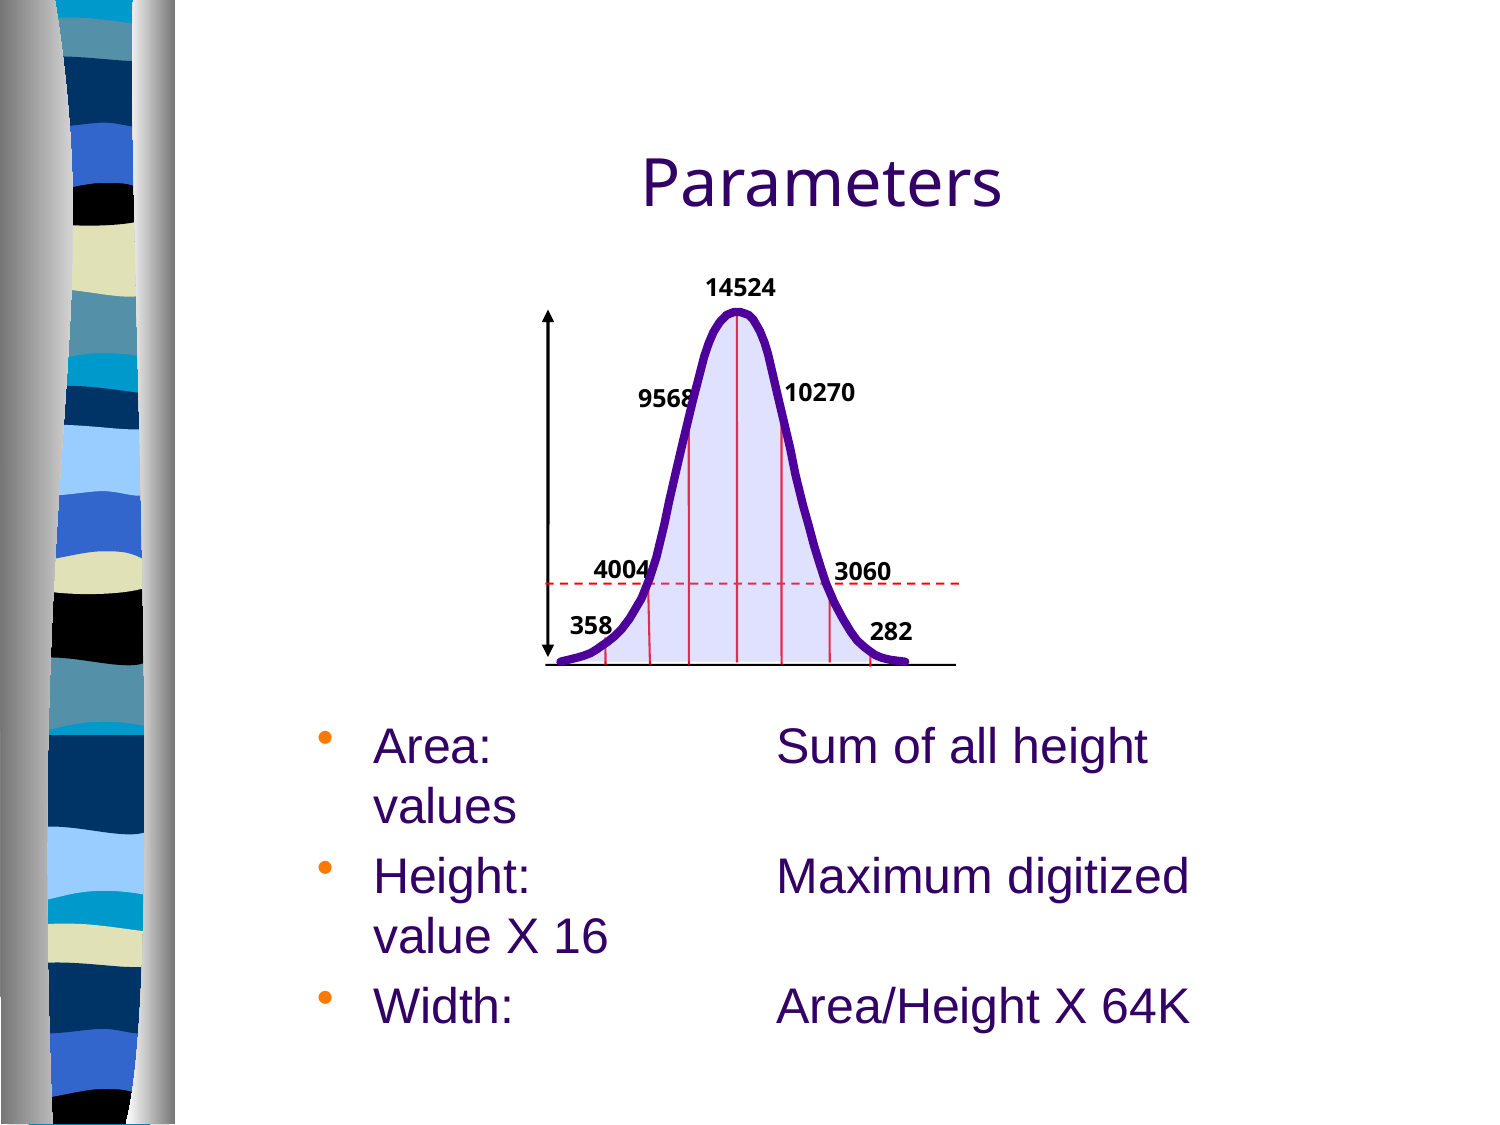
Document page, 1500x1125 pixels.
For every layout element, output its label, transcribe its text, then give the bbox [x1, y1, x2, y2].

text_box 9568 [623, 375, 699, 420]
text_box [541, 309, 555, 657]
text_box 358 [555, 602, 628, 647]
text_box Parameters [283, 131, 1362, 230]
text_box [874, 653, 886, 658]
text_box 282 [855, 608, 928, 653]
text_box 10270 [772, 368, 871, 414]
text_box 3060 [819, 547, 907, 593]
text_box 14524 [689, 264, 791, 310]
text_box 4004 [578, 545, 659, 591]
text_box Area: Sum of all height values Height: Maximum digitized value X 16 Width: Area/Height X 64K Data is displayed on 262,144 scale [302, 705, 1291, 1090]
text_box [560, 311, 906, 662]
